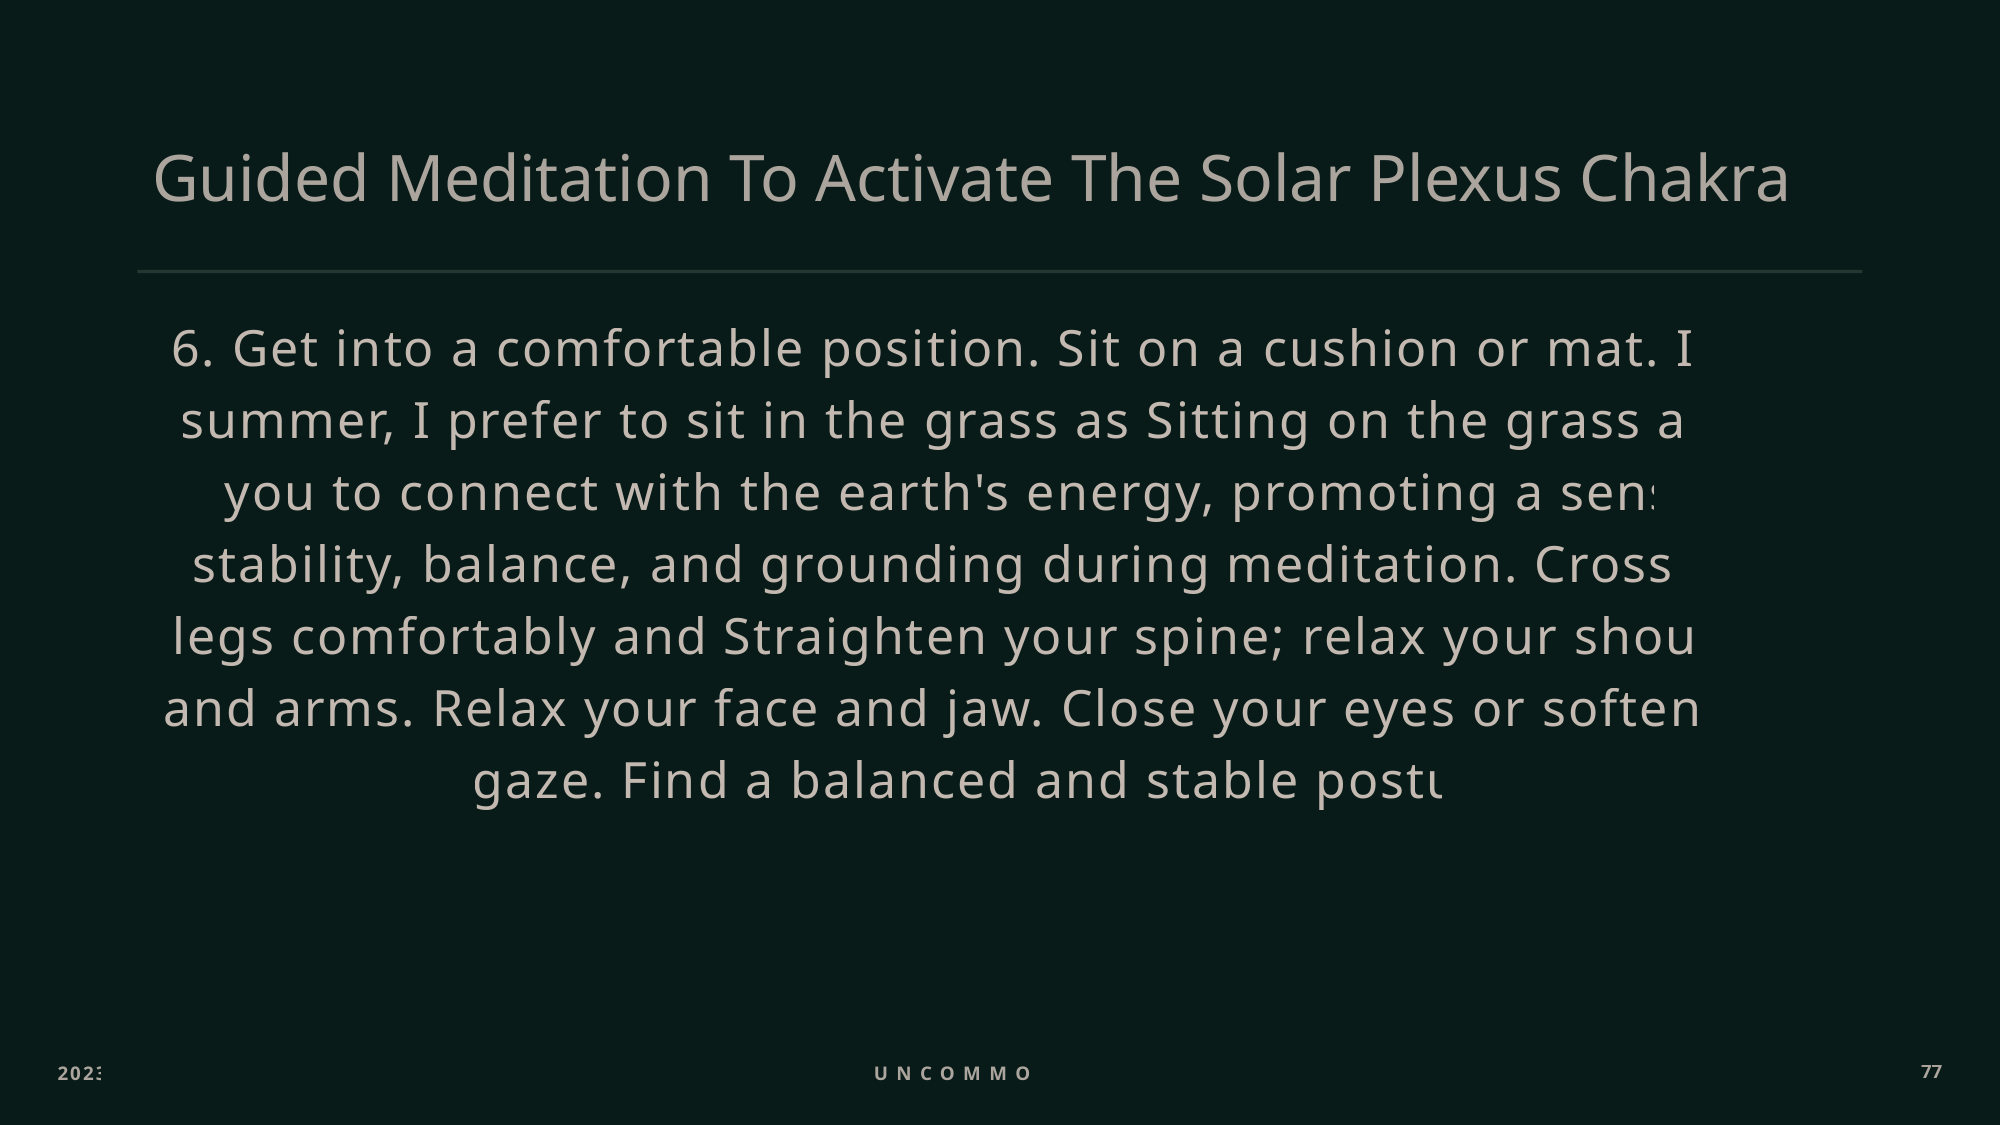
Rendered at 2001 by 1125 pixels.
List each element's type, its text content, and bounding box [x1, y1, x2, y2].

slide_number 2023 [42, 1042, 587, 1103]
footer Uncommon ppl [587, 1042, 1413, 1103]
title Guided Meditation To Activate The Solar Plexus Chakra [137, 108, 1863, 244]
slide_number 77 [1725, 1042, 1958, 1103]
list 6. Get into a comfortable position. Sit on a cushion or mat. In the summer, I prefer to sit in the grass as Sitting on the grass allows you to connect with the earth's energy, promoting a sense of stability, balance, and grounding during meditation. Cross your legs comfortably and Straighten your spine; relax your shoulders and arms. Relax your face and jaw. Close your eyes or soften your gaze. Find a balanced and stable posture. [137, 297, 1863, 985]
